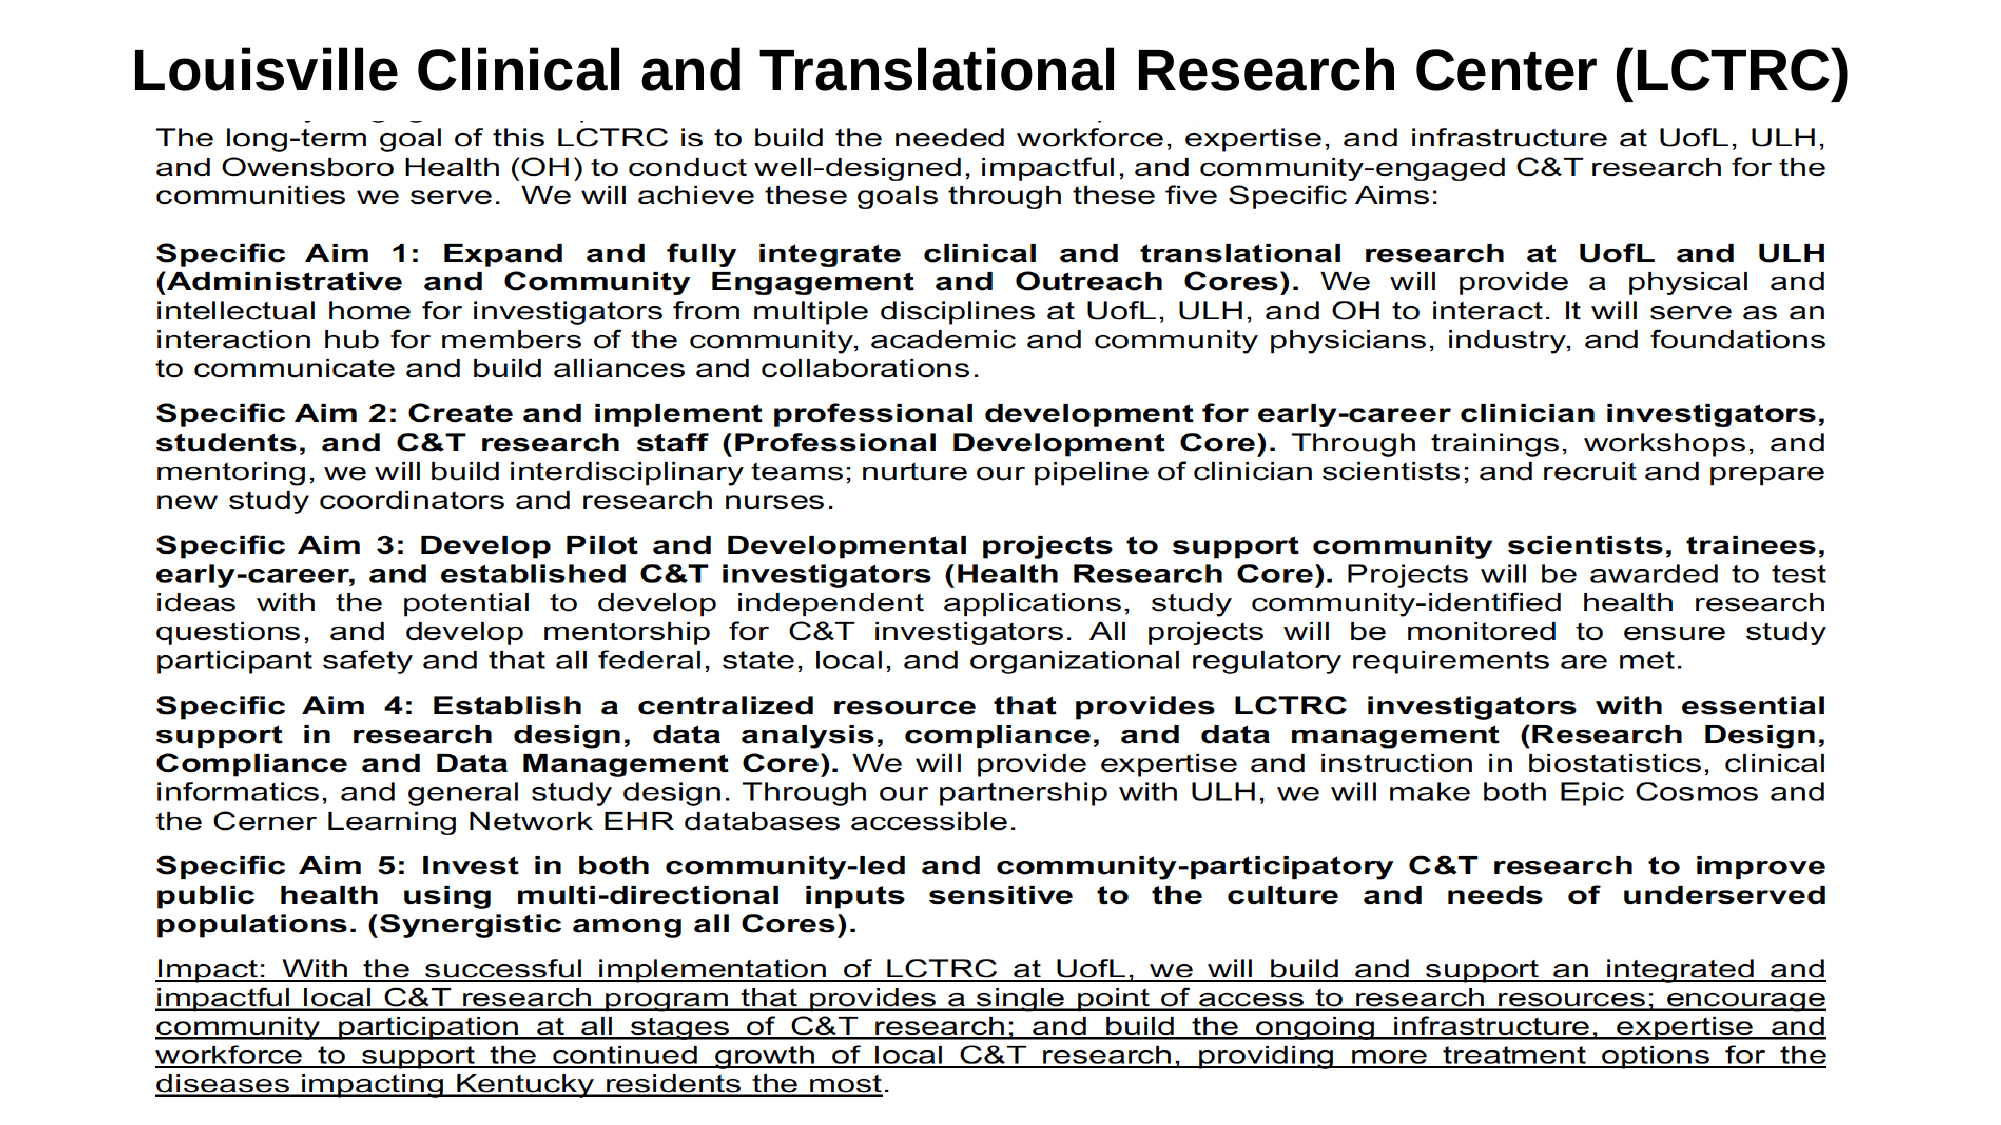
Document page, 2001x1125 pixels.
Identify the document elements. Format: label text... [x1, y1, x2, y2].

title Louisville Clinical and Translational Research Center (LCTRC) [116, 0, 2000, 180]
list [139, 121, 1848, 1106]
